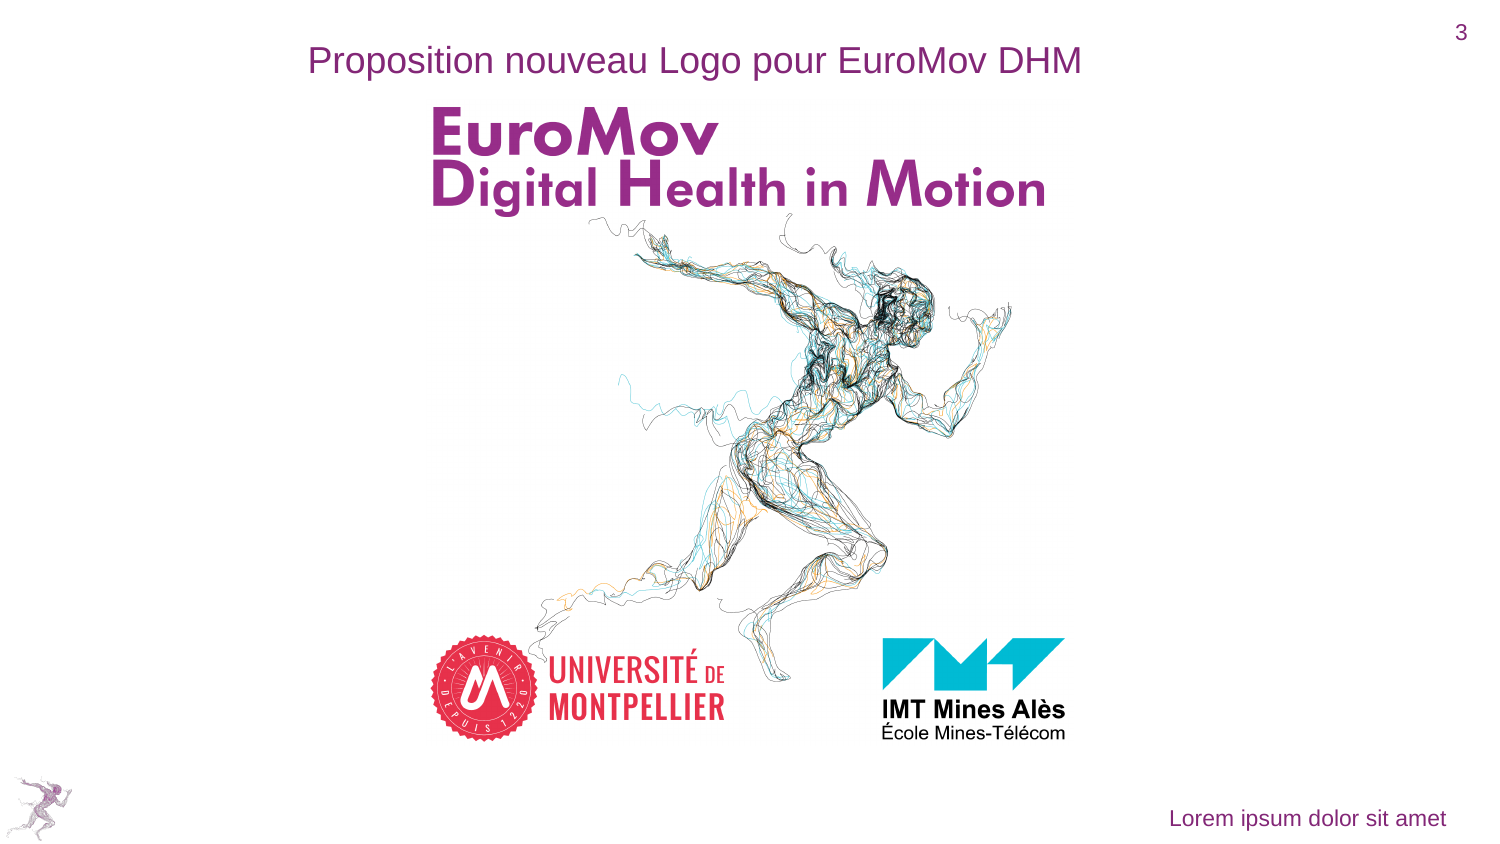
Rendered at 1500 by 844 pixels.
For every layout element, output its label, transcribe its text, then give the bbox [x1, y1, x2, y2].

footer Lorem ipsum dolor sit amet [786, 778, 1462, 839]
text_box Proposition nouveau Logo pour EuroMov DHM [292, 29, 1099, 89]
picture [6, 776, 72, 841]
picture [426, 98, 1074, 746]
slide_number 3 [1423, 0, 1500, 64]
